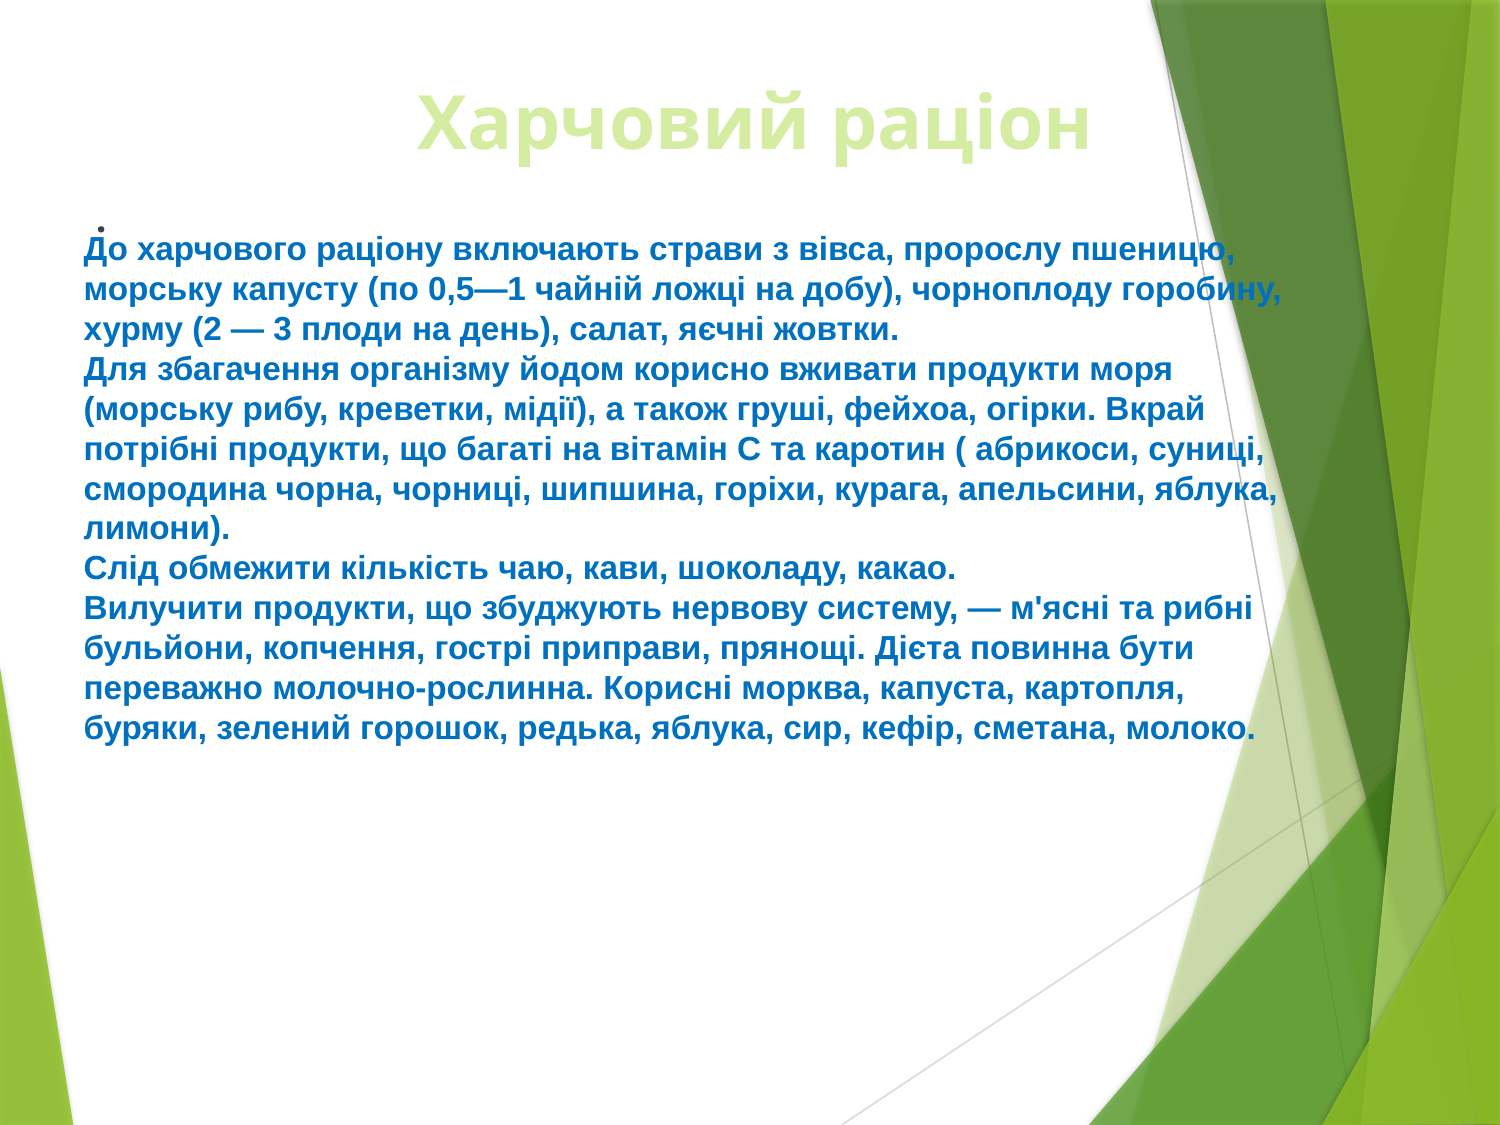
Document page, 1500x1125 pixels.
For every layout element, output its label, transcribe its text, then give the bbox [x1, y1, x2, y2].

list . [70, 187, 1442, 1055]
title Харчовий раціон [41, 67, 1392, 188]
text_box До харчового раціону включають страви з вівса, пророслу пшеницю, морську капусту (по 0,5—1 чайній ложці на добу), чорноплоду горобину, хурму (2 — 3 плоди на день), салат, яєчні жовтки. Для збагачення організму йодом корисно вживати продукти моря (морську рибу, креветки, мідії), а також груші, фейхоа, огірки. Вкрай потрібні продукти, що багаті на вітамін С та каротин ( абрикоси, суниці, смородина чорна, чорниці, шипшина, горіхи, курага, апельсини, яблука, лимони). Слід обмежити кількість чаю, кави, шоколаду, какао. Вилучити продукти, що збуджують нервову систему, — м'ясні та рибні бульйони, копчення, гострі приправи, прянощі. Дієта повинна бути переважно молочно-рослинна. Корисні морква, капуста, картопля, буряки, зелений горошок, редька, яблука, сир, кефір, сметана, молоко. [68, 219, 1325, 754]
